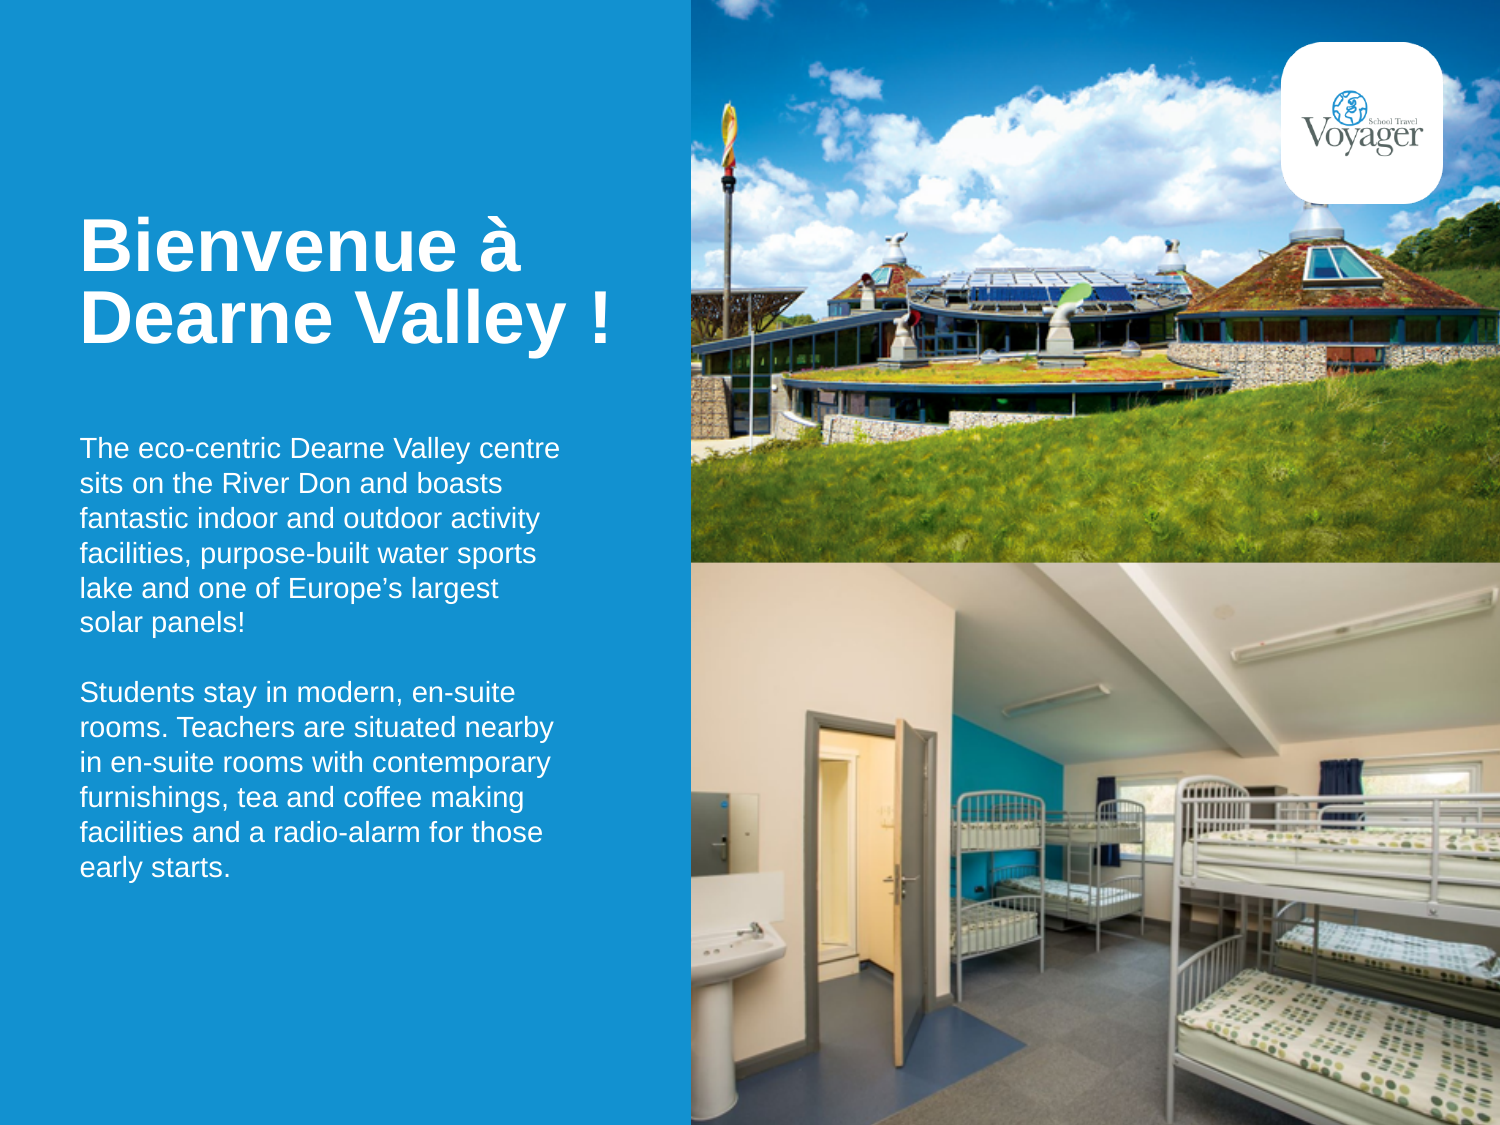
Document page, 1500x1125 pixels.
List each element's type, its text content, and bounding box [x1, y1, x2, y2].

text_box [0, 0, 650, 1125]
picture [1281, 42, 1443, 204]
text_box The eco-centric Dearne Valley centre sits on the River Don and boasts fantastic indoor and outdoor activity facilities, purpose-built water sports lake and one of Europe’s largest solar panels! Students stay in modern, en-suite rooms. Teachers are situated nearby in en-suite rooms with contemporary furnishings, tea and coffee making facilities and a radio-alarm for those early starts. [64, 421, 585, 891]
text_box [655, 0, 1500, 1125]
text_box Bienvenue à Dearne Valley ! [64, 206, 650, 365]
